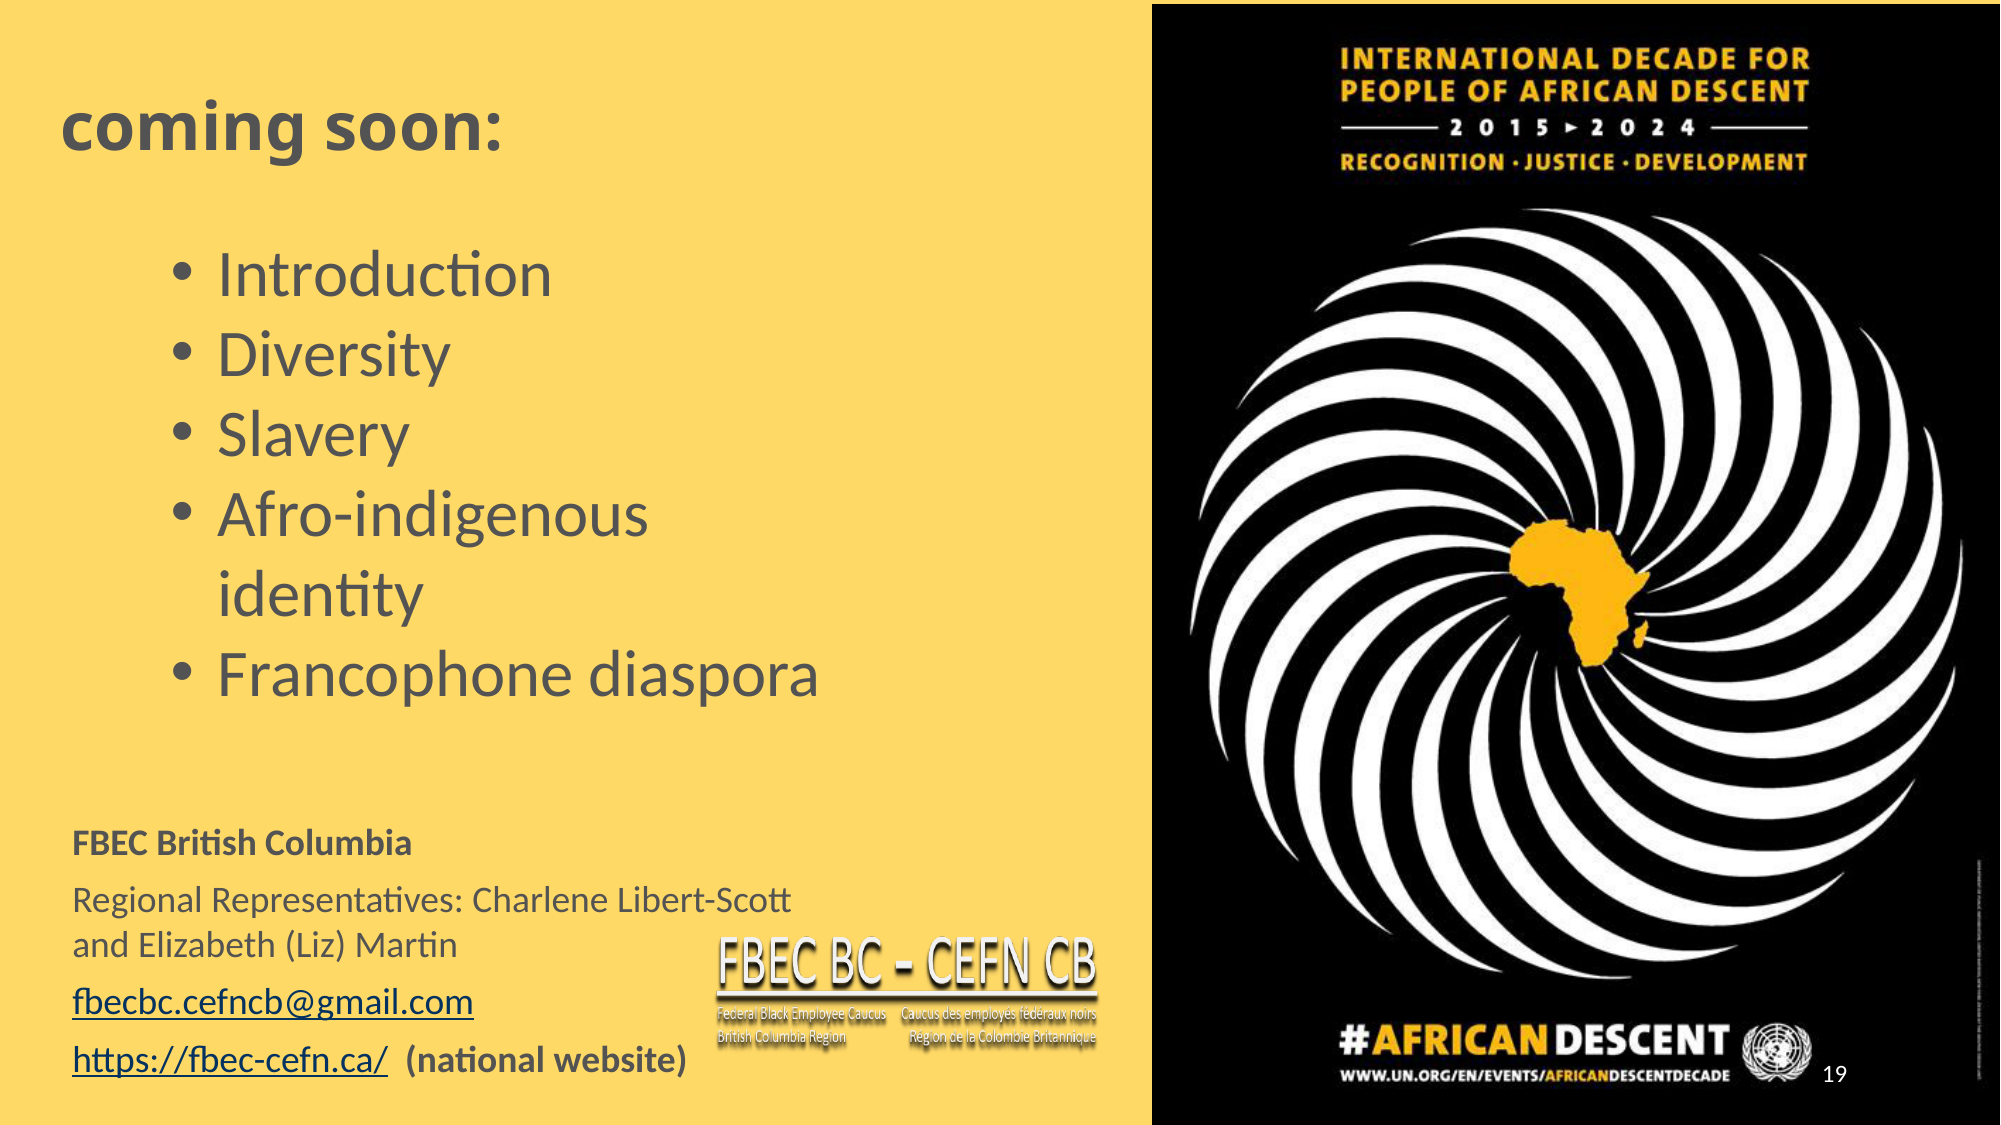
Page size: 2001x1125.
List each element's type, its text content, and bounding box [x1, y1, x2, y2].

text_box Introduction Diversity Slavery Afro-indigenous identity Francophone diaspora [155, 222, 855, 718]
picture [1152, 4, 2000, 1125]
text_box coming soon: [31, 76, 533, 171]
text_box FBEC British Columbia Regional Representatives: Charlene Libert-Scott and Elizabeth (Liz) Martin fbecbc.cefncb@gmail.com https://fbec-cefn.ca/ (national website) [57, 695, 860, 1125]
picture [680, 888, 1133, 1072]
